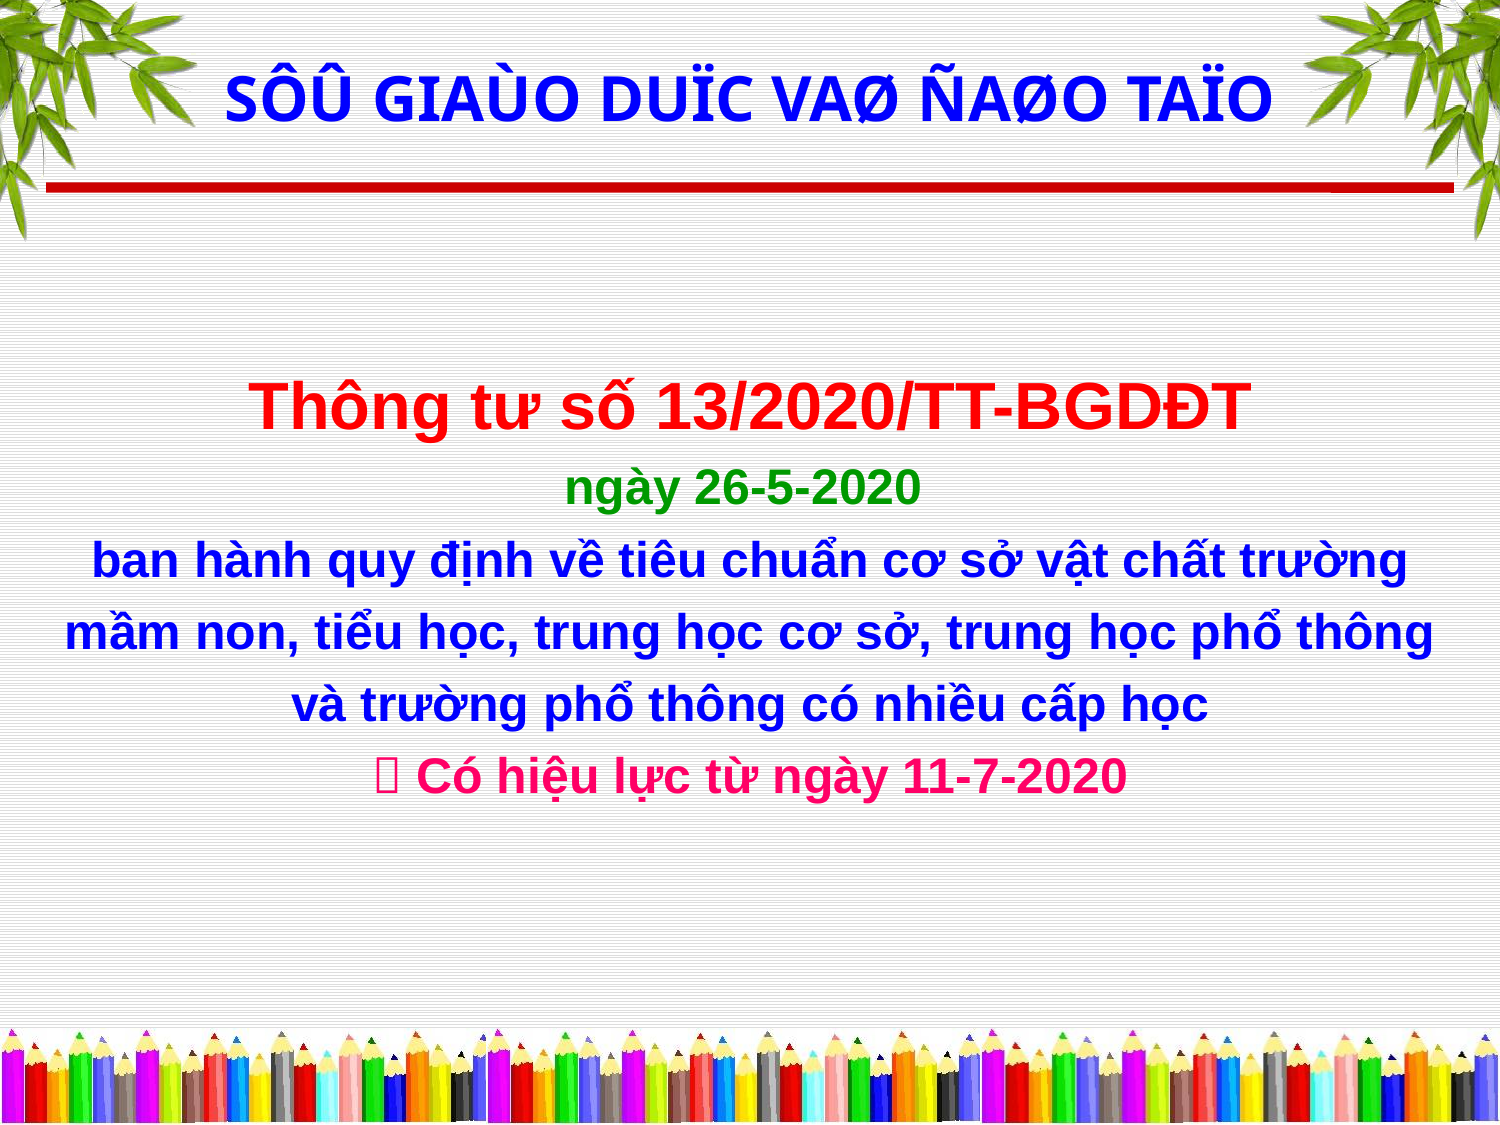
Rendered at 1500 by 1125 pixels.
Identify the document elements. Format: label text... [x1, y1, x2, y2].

picture [1301, 0, 1500, 245]
picture [0, 0, 199, 245]
picture [0, 1027, 1500, 1125]
text_box SÔÛ GIAÙO DUÏC VAØ ÑAØO TAÏO [203, 31, 1296, 163]
title Thông tư số 13/2020/TT-BGDĐT ngày 26-5-2020 ban hành quy định về tiêu chuẩn cơ sở vật chất trường mầm non, tiểu học, trung học cơ sở, trung học phổ thông và trường phổ thông có nhiều cấp học  Có hiệu lực từ ngày 11-7-2020 [35, 324, 1466, 813]
